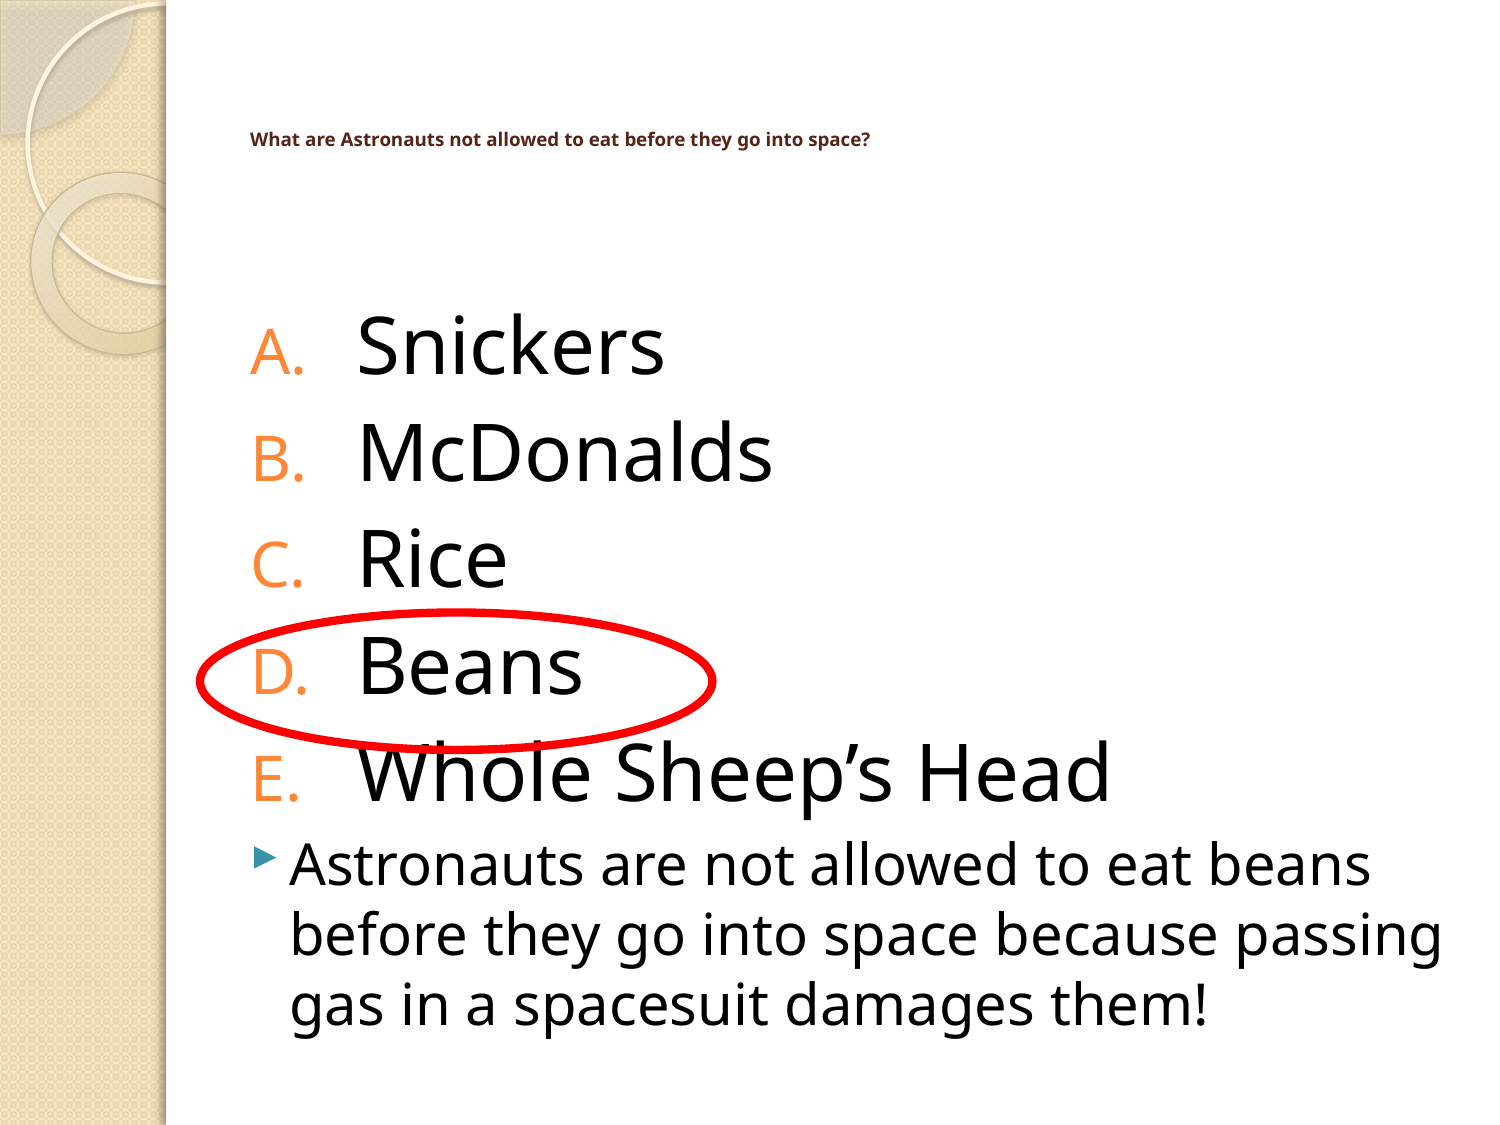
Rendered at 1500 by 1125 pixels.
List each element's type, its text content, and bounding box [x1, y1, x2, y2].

title What are Astronauts not allowed to eat before they go into space? [235, 45, 1466, 233]
text_box [197, 610, 715, 753]
list Snickers McDonalds Rice Beans Whole Sheep’s Head Astronauts are not allowed to eat beans before they go into space because passing gas in a spacesuit damages them! [235, 287, 1466, 1100]
